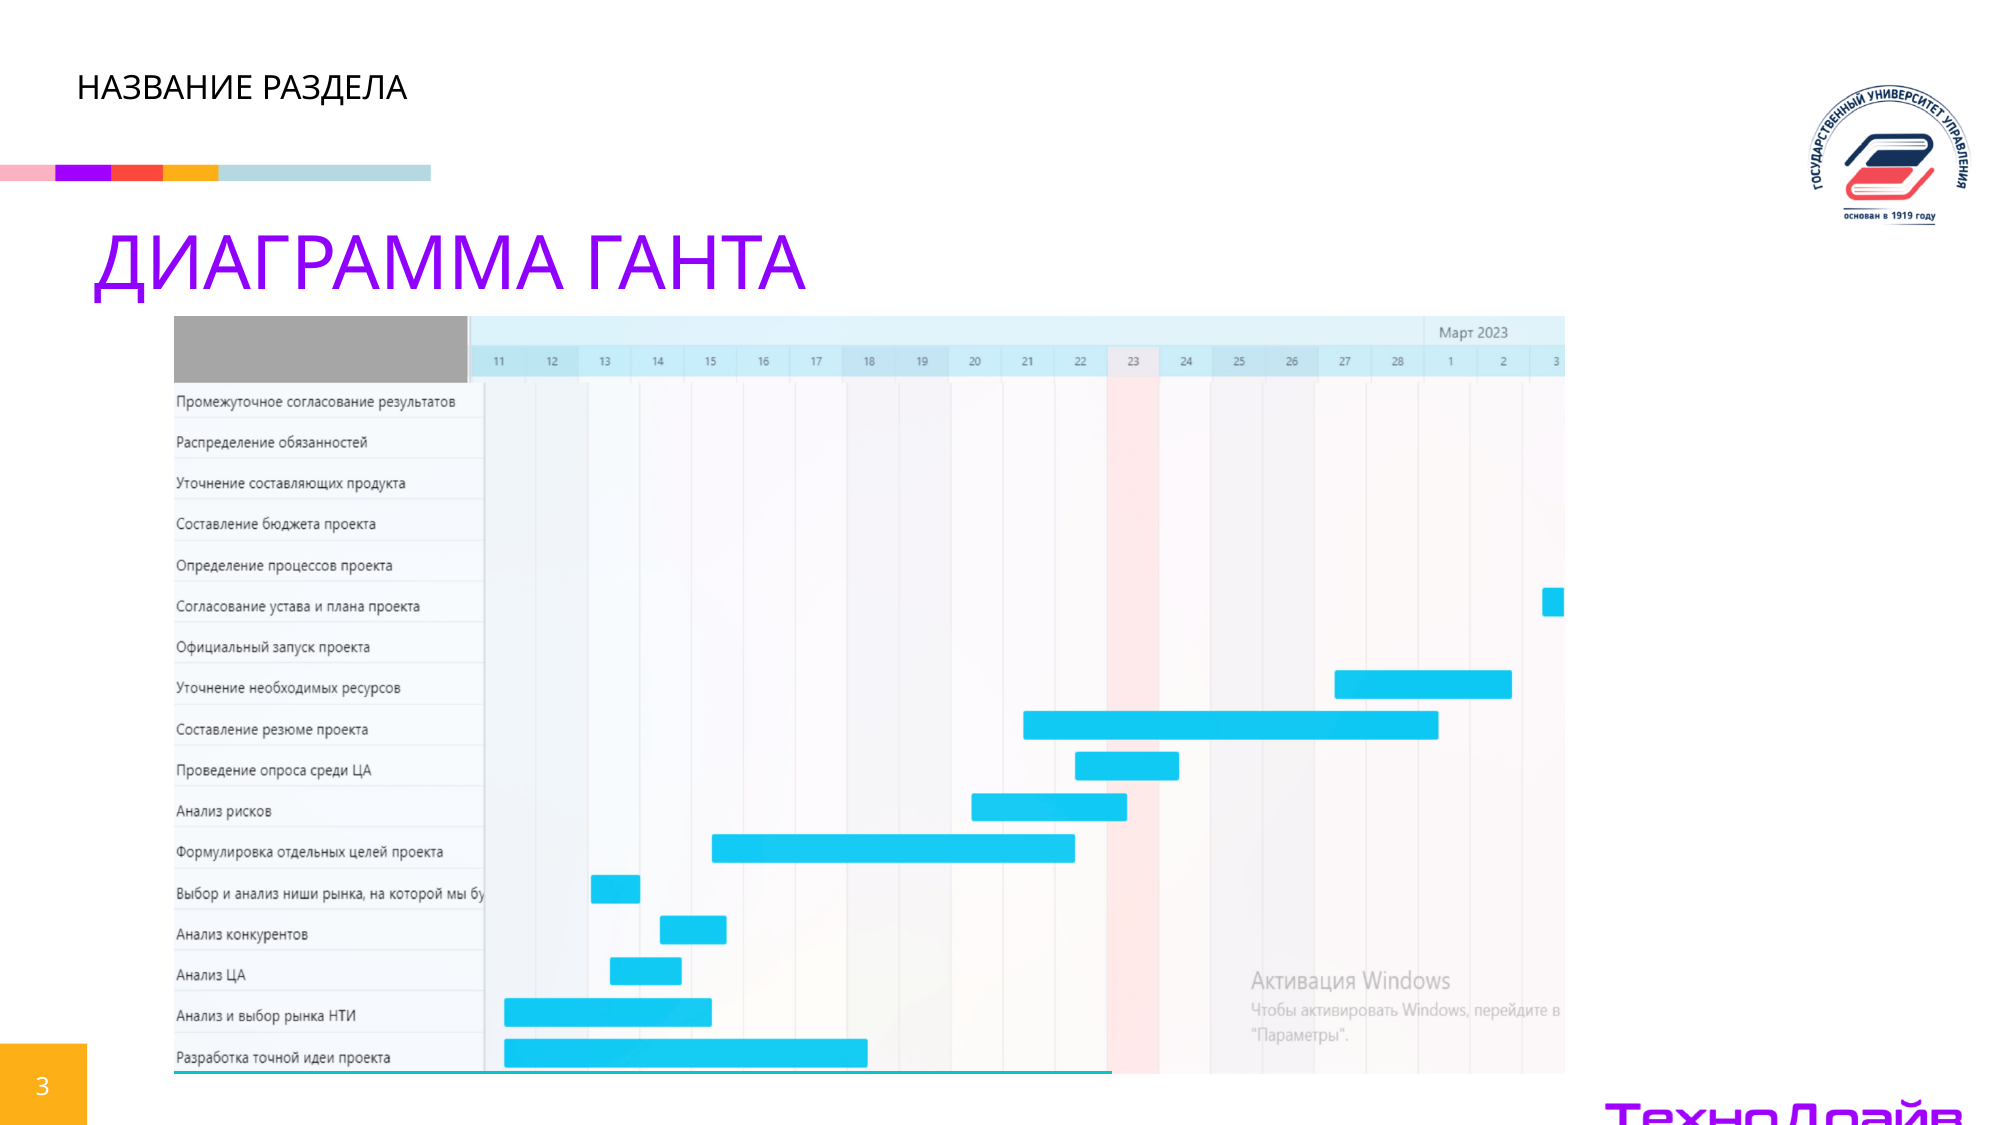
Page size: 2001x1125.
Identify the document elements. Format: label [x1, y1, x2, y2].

text_box [0, 1043, 88, 1125]
picture [0, 50, 2000, 1125]
